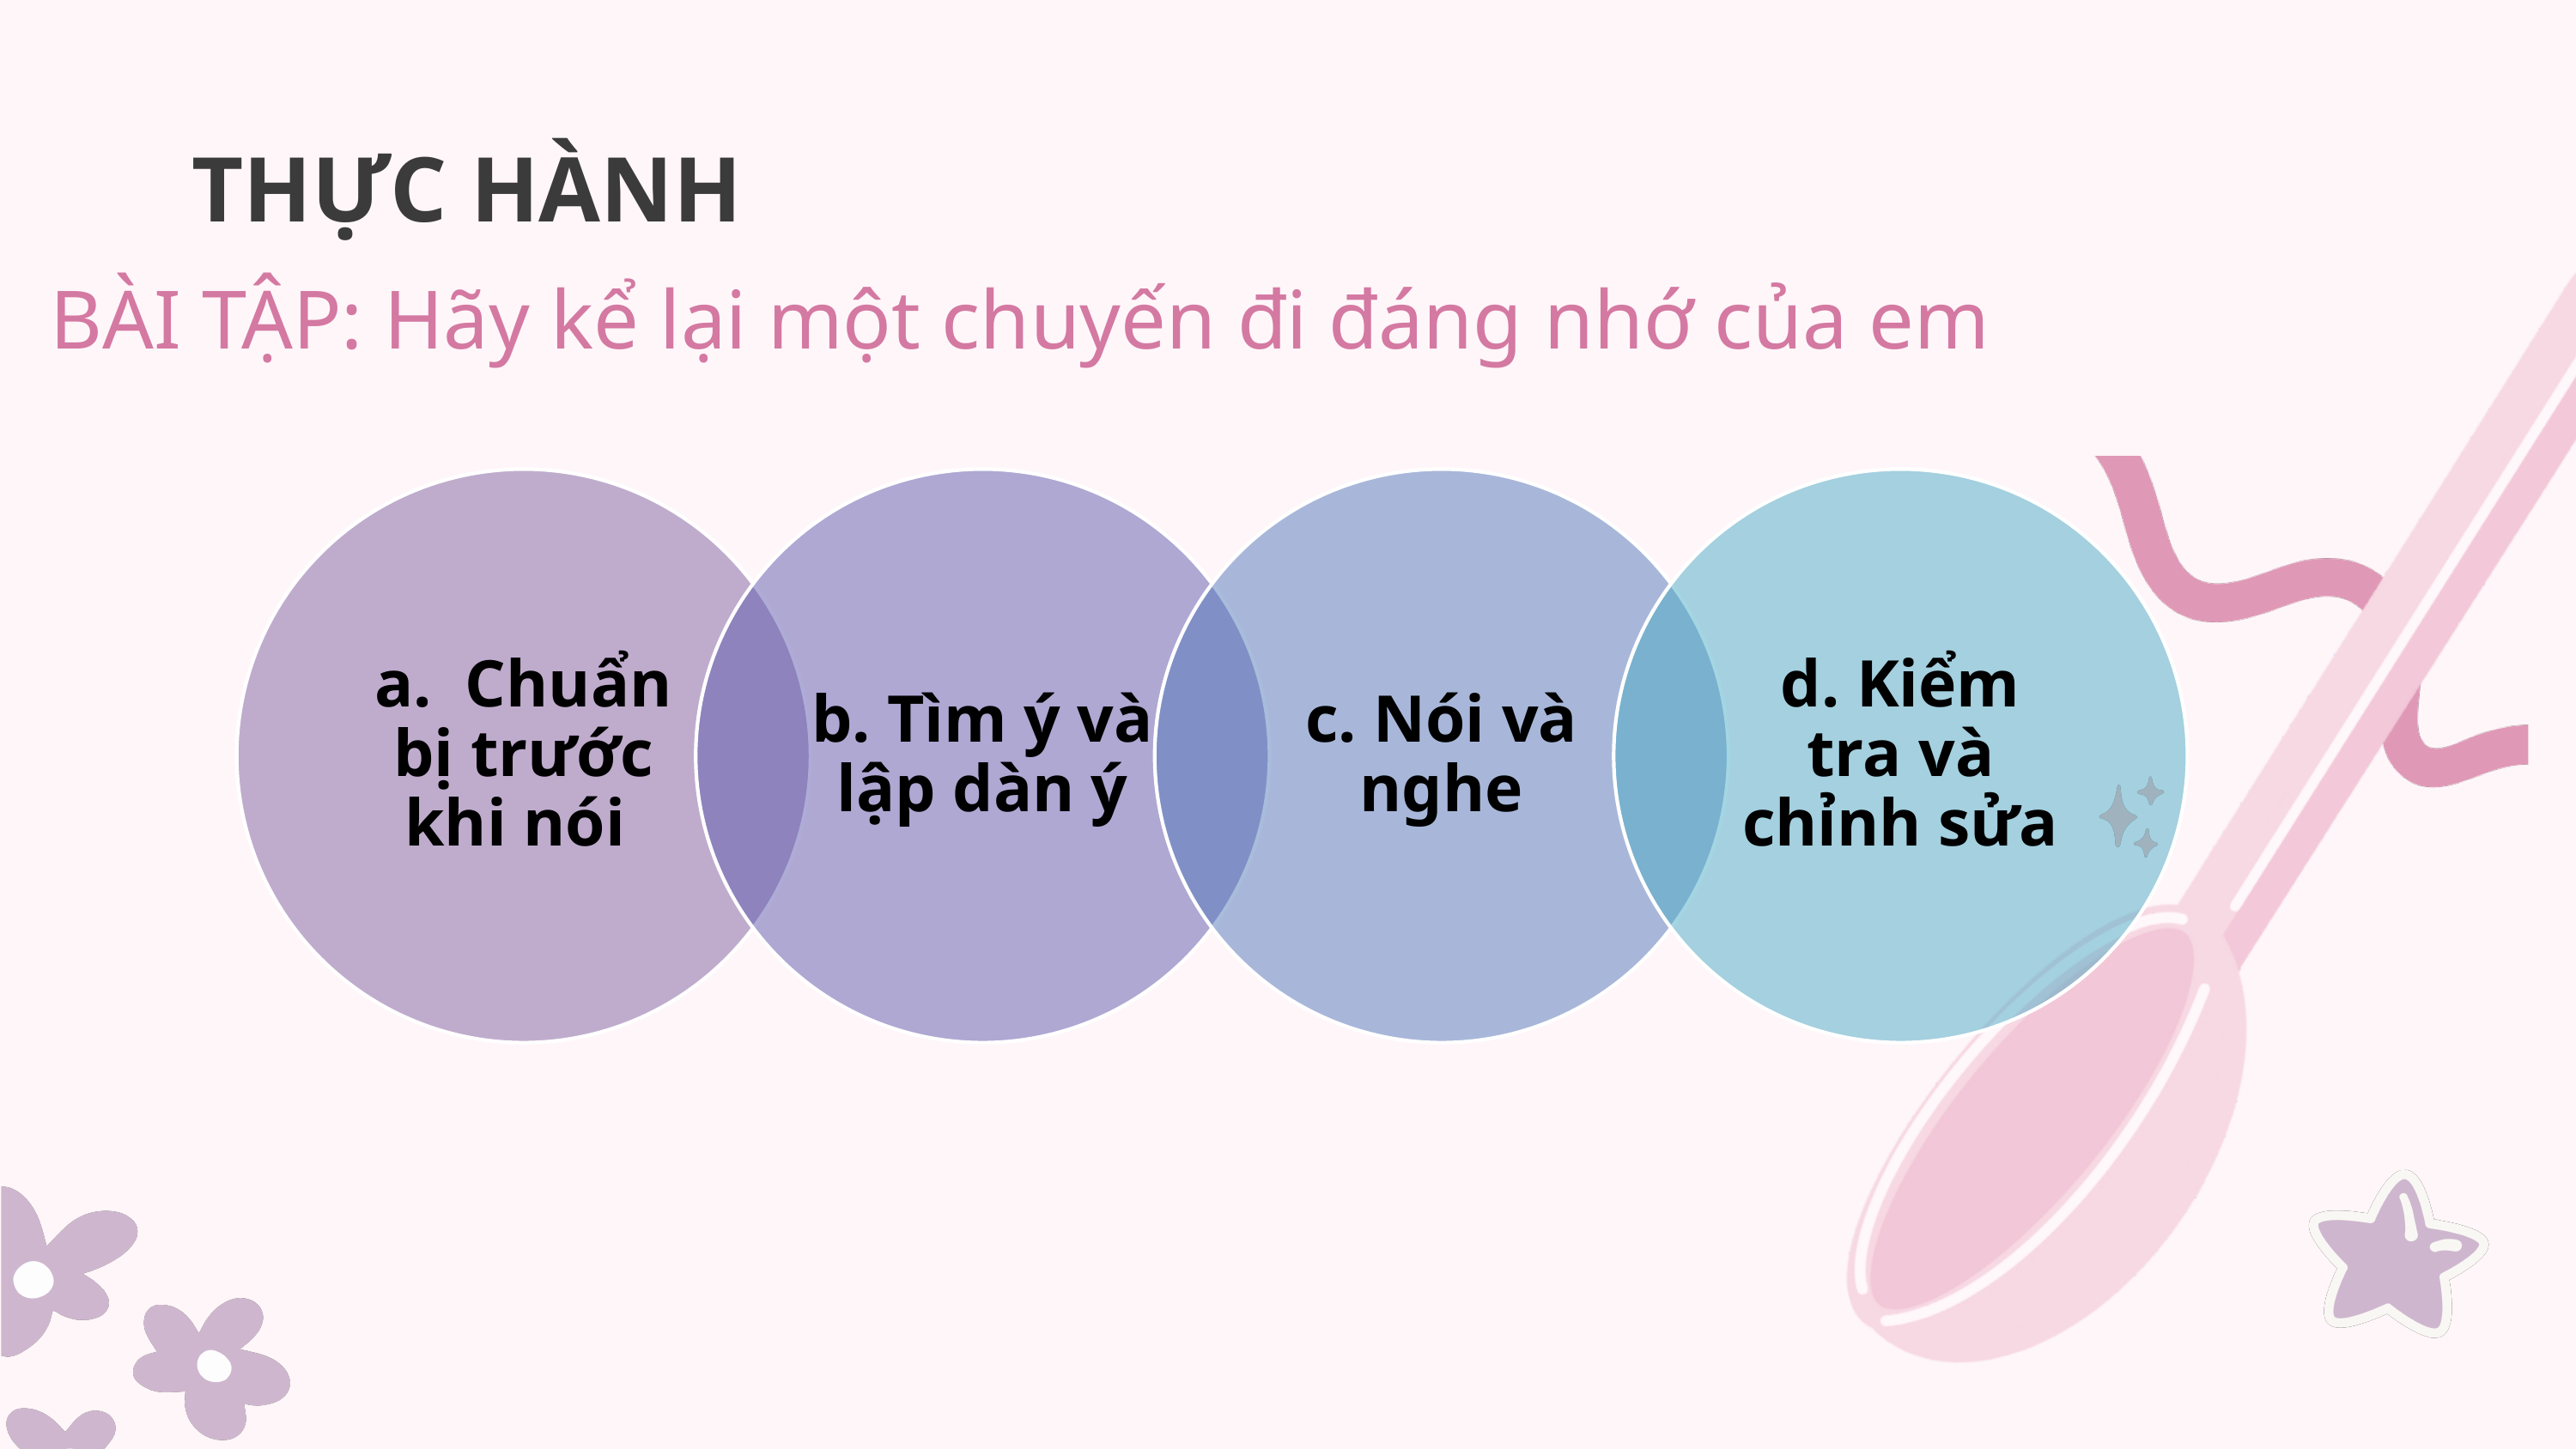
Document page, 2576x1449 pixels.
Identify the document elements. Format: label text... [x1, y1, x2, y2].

picture [1, 1184, 295, 1449]
text_box THỰC HÀNH [191, 106, 2468, 240]
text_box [235, 230, 2189, 1282]
picture [1846, 266, 2576, 1392]
text_box BÀI TẬP: Hãy kể lại một chuyến đi đáng nhớ của em [44, 252, 231, 365]
